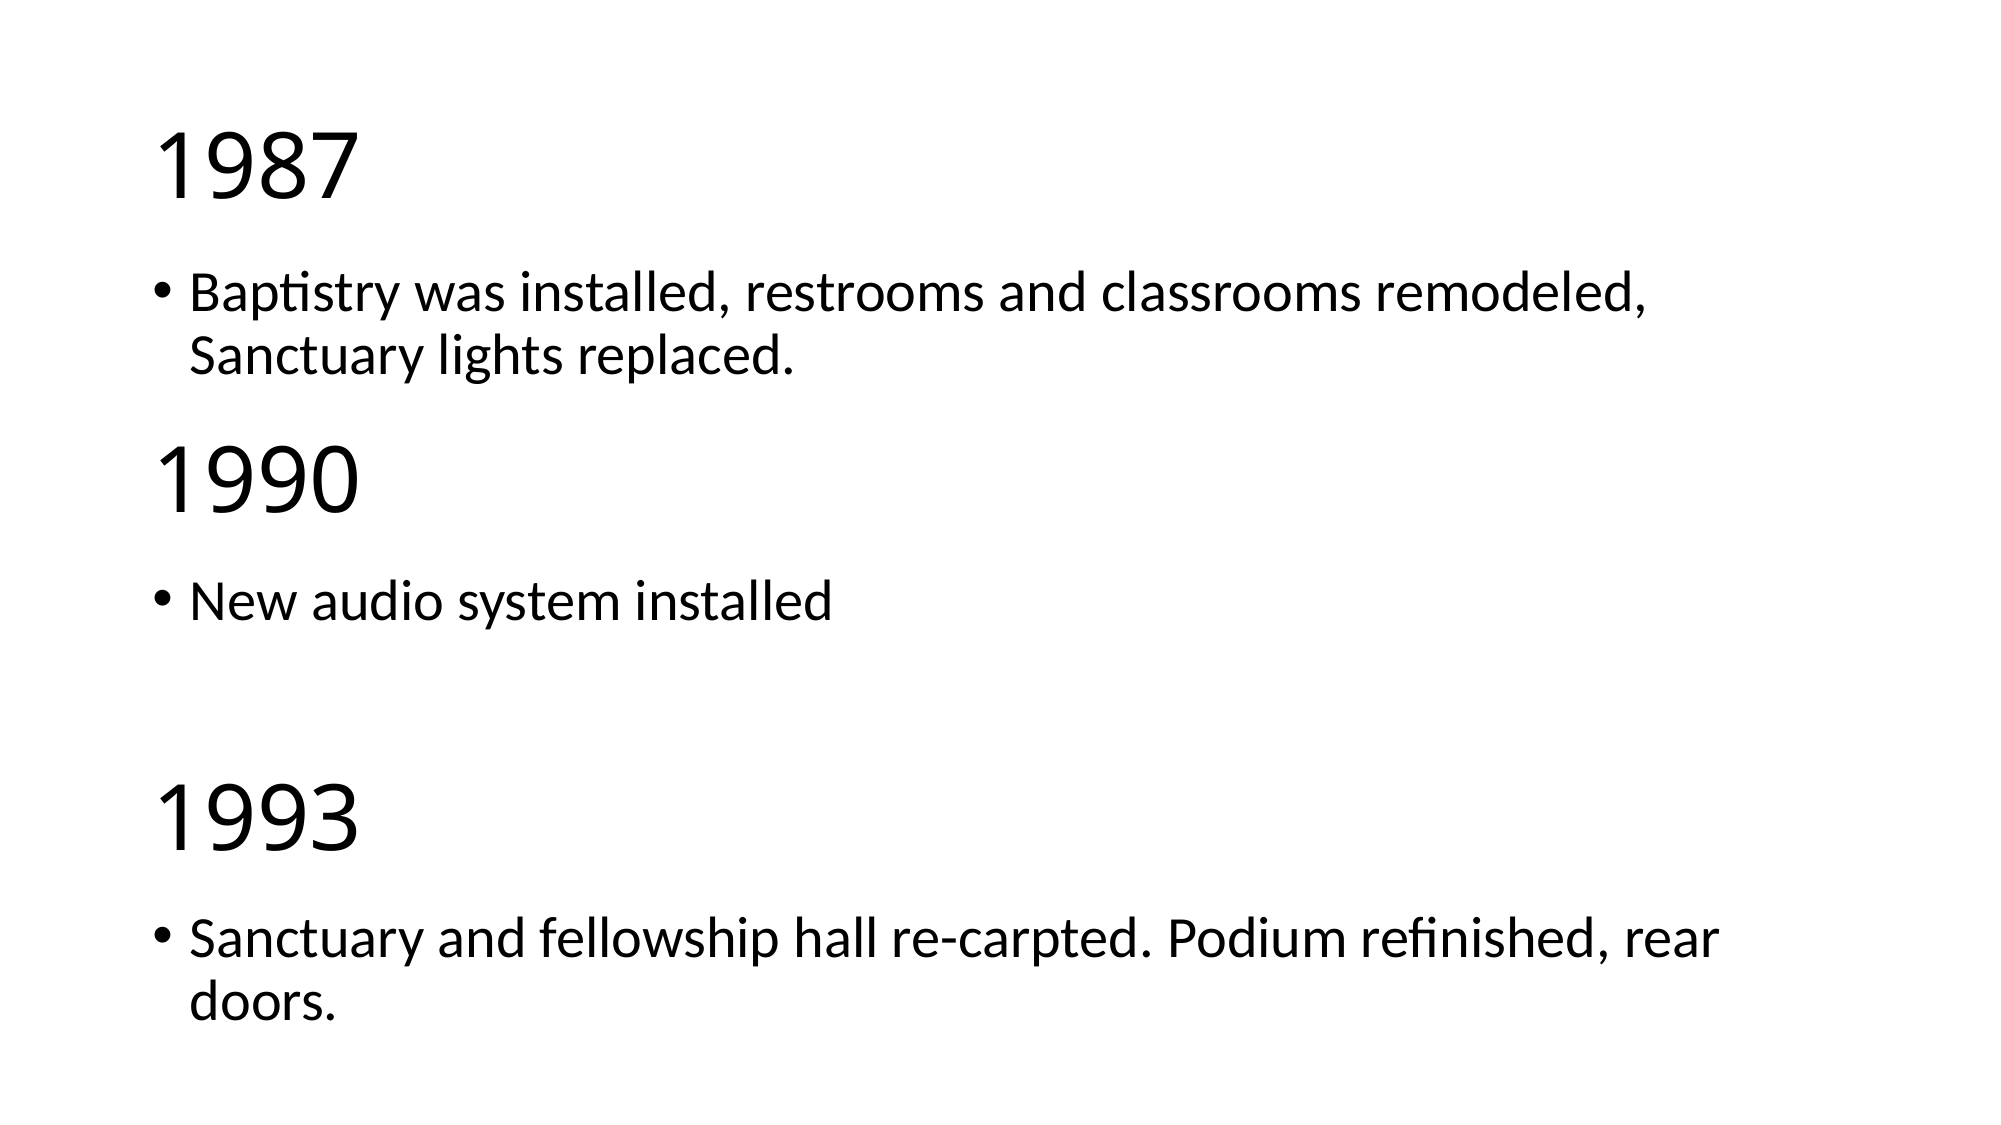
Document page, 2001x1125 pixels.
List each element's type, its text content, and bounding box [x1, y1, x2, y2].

text_box Sanctuary and fellowship hall re-carpted. Podium refinished, rear doors. [137, 899, 1863, 1051]
text_box New audio system installed [137, 562, 1863, 712]
text_box 1993 [137, 712, 1863, 899]
list Baptistry was installed, restrooms and classrooms remodeled, Sanctuary lights replaced. [137, 253, 1863, 374]
text_box 1990 [137, 374, 1863, 562]
title 1987 [137, 59, 1863, 253]
